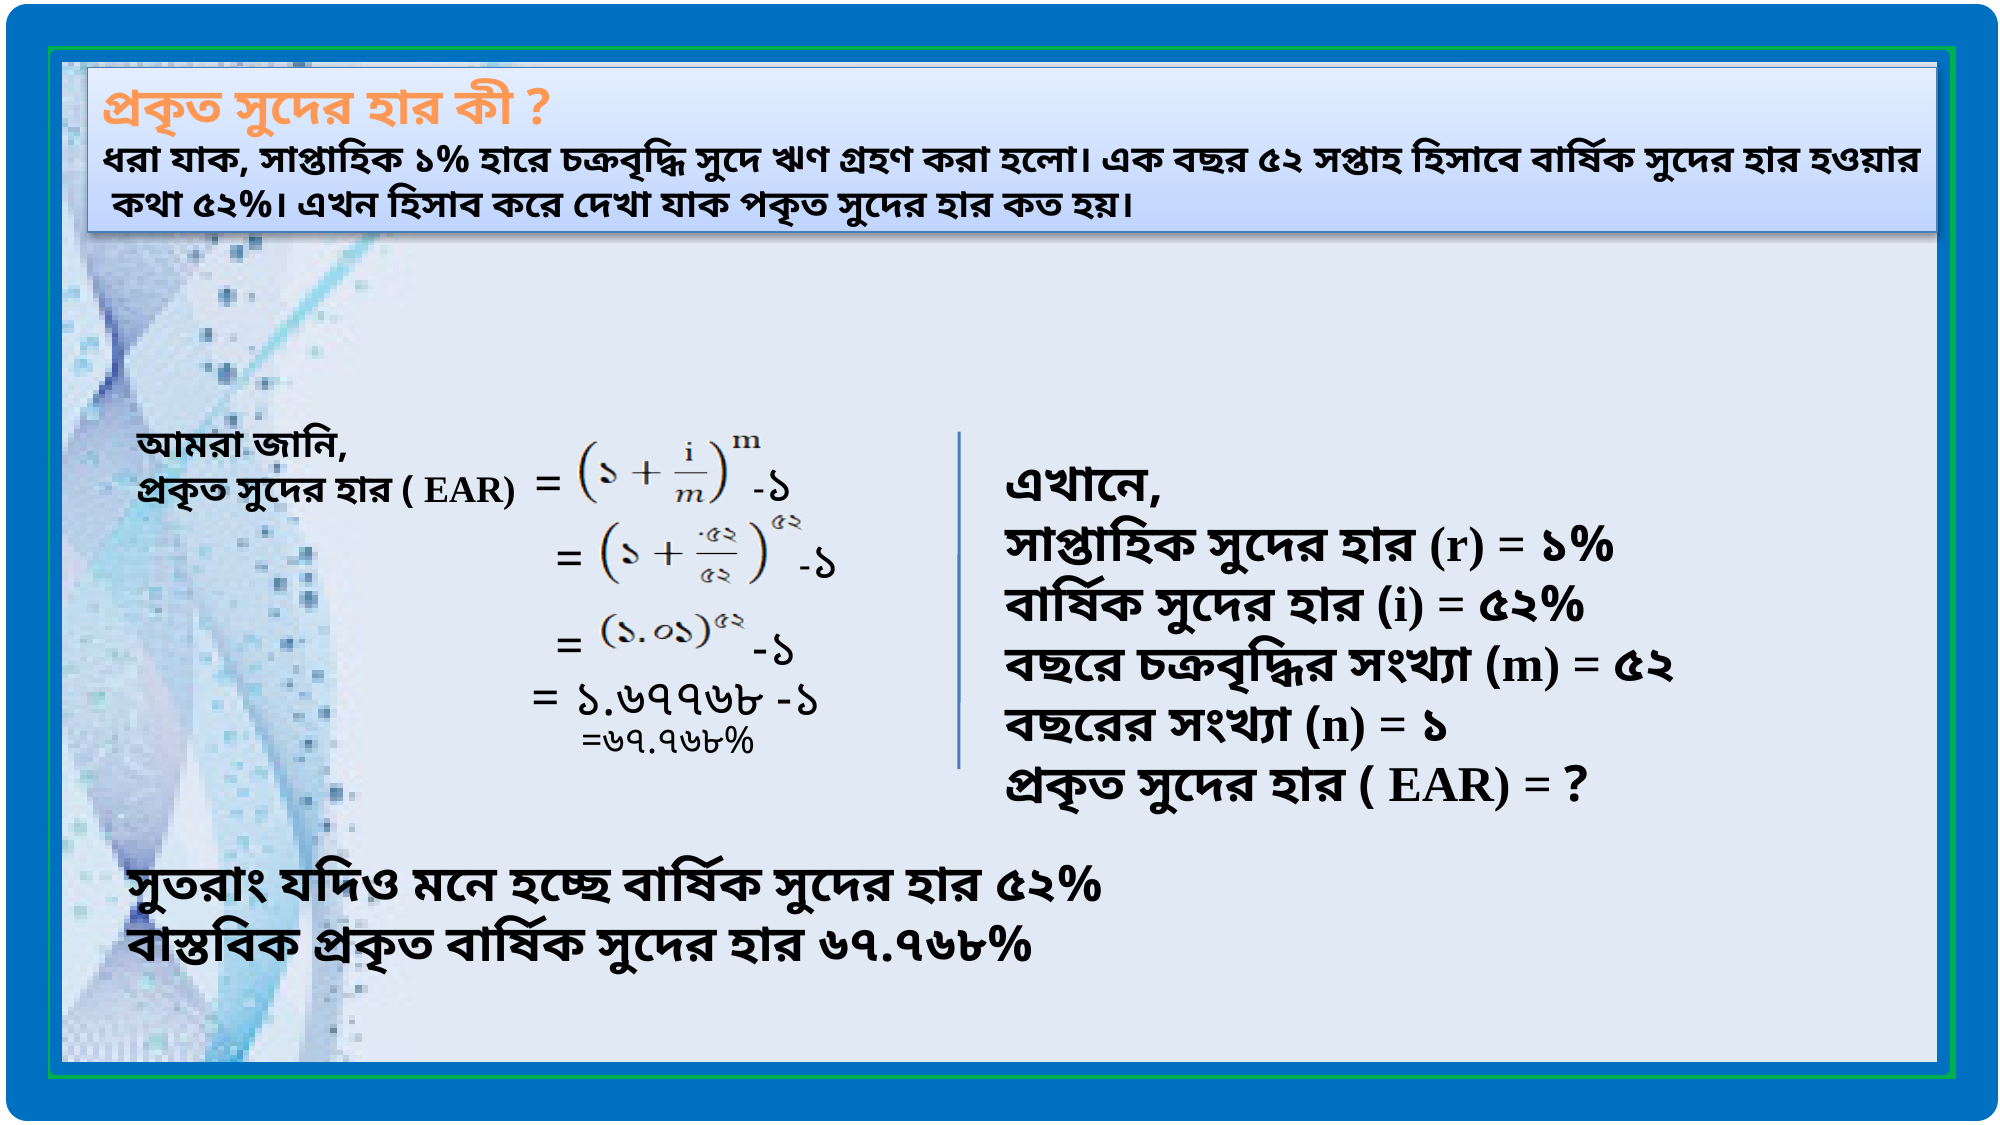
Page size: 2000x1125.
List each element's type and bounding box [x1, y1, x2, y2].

picture [61, 62, 1938, 1063]
text_box [25, 23, 1979, 1102]
text_box [121, 412, 1838, 823]
